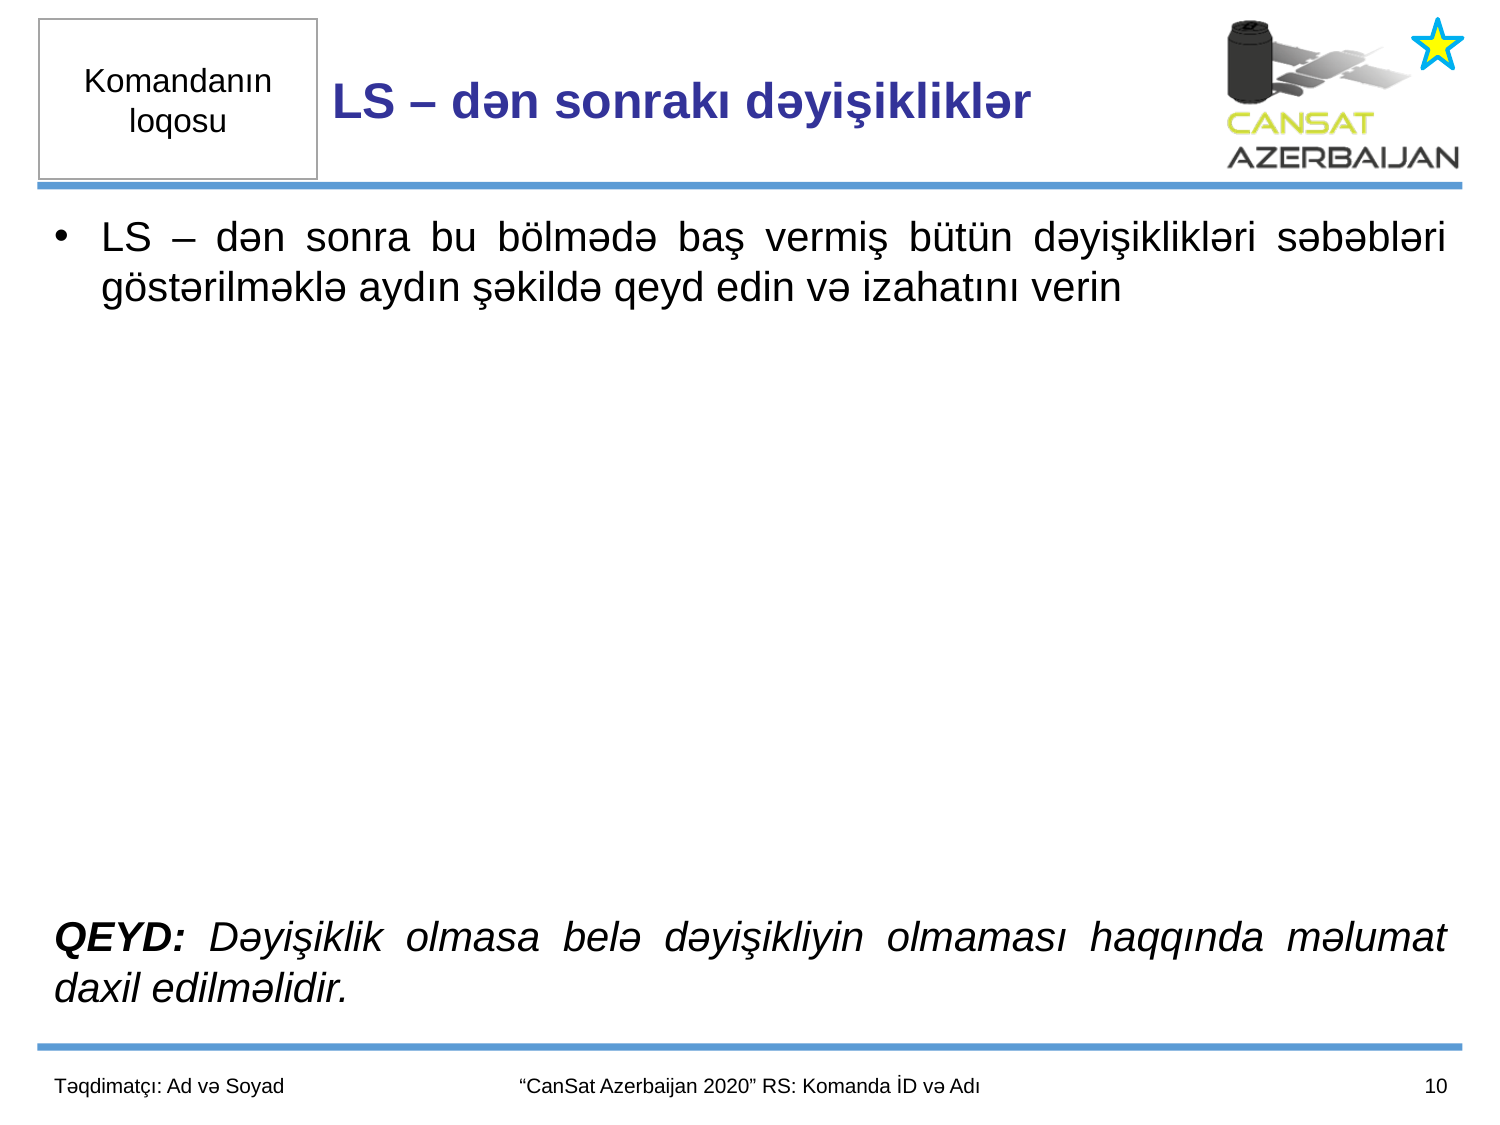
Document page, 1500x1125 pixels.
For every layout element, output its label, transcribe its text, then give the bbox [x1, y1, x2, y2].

slide_number Təqdimatçı: Ad və Soyad [39, 1055, 398, 1115]
slide_number 10 [1312, 1055, 1463, 1115]
text_box [1413, 19, 1463, 69]
picture [1217, 5, 1463, 178]
footer “CanSat Azerbaijan 2020” RS: Komanda İD və Adı [398, 1055, 1103, 1115]
text_box LS – dən sonrakı dəyişikliklər [317, 19, 1218, 178]
text_box LS – dən sonra bu bölmədə baş vermiş bütün dəyişiklikləri səbəbləri göstərilməklə aydın şəkildə qeyd edin və izahatını verin QEYD: Dəyişiklik olmasa belə dəyişikliyin olmaması haqqında məlumat daxil edilməlidir. [39, 202, 1463, 1025]
